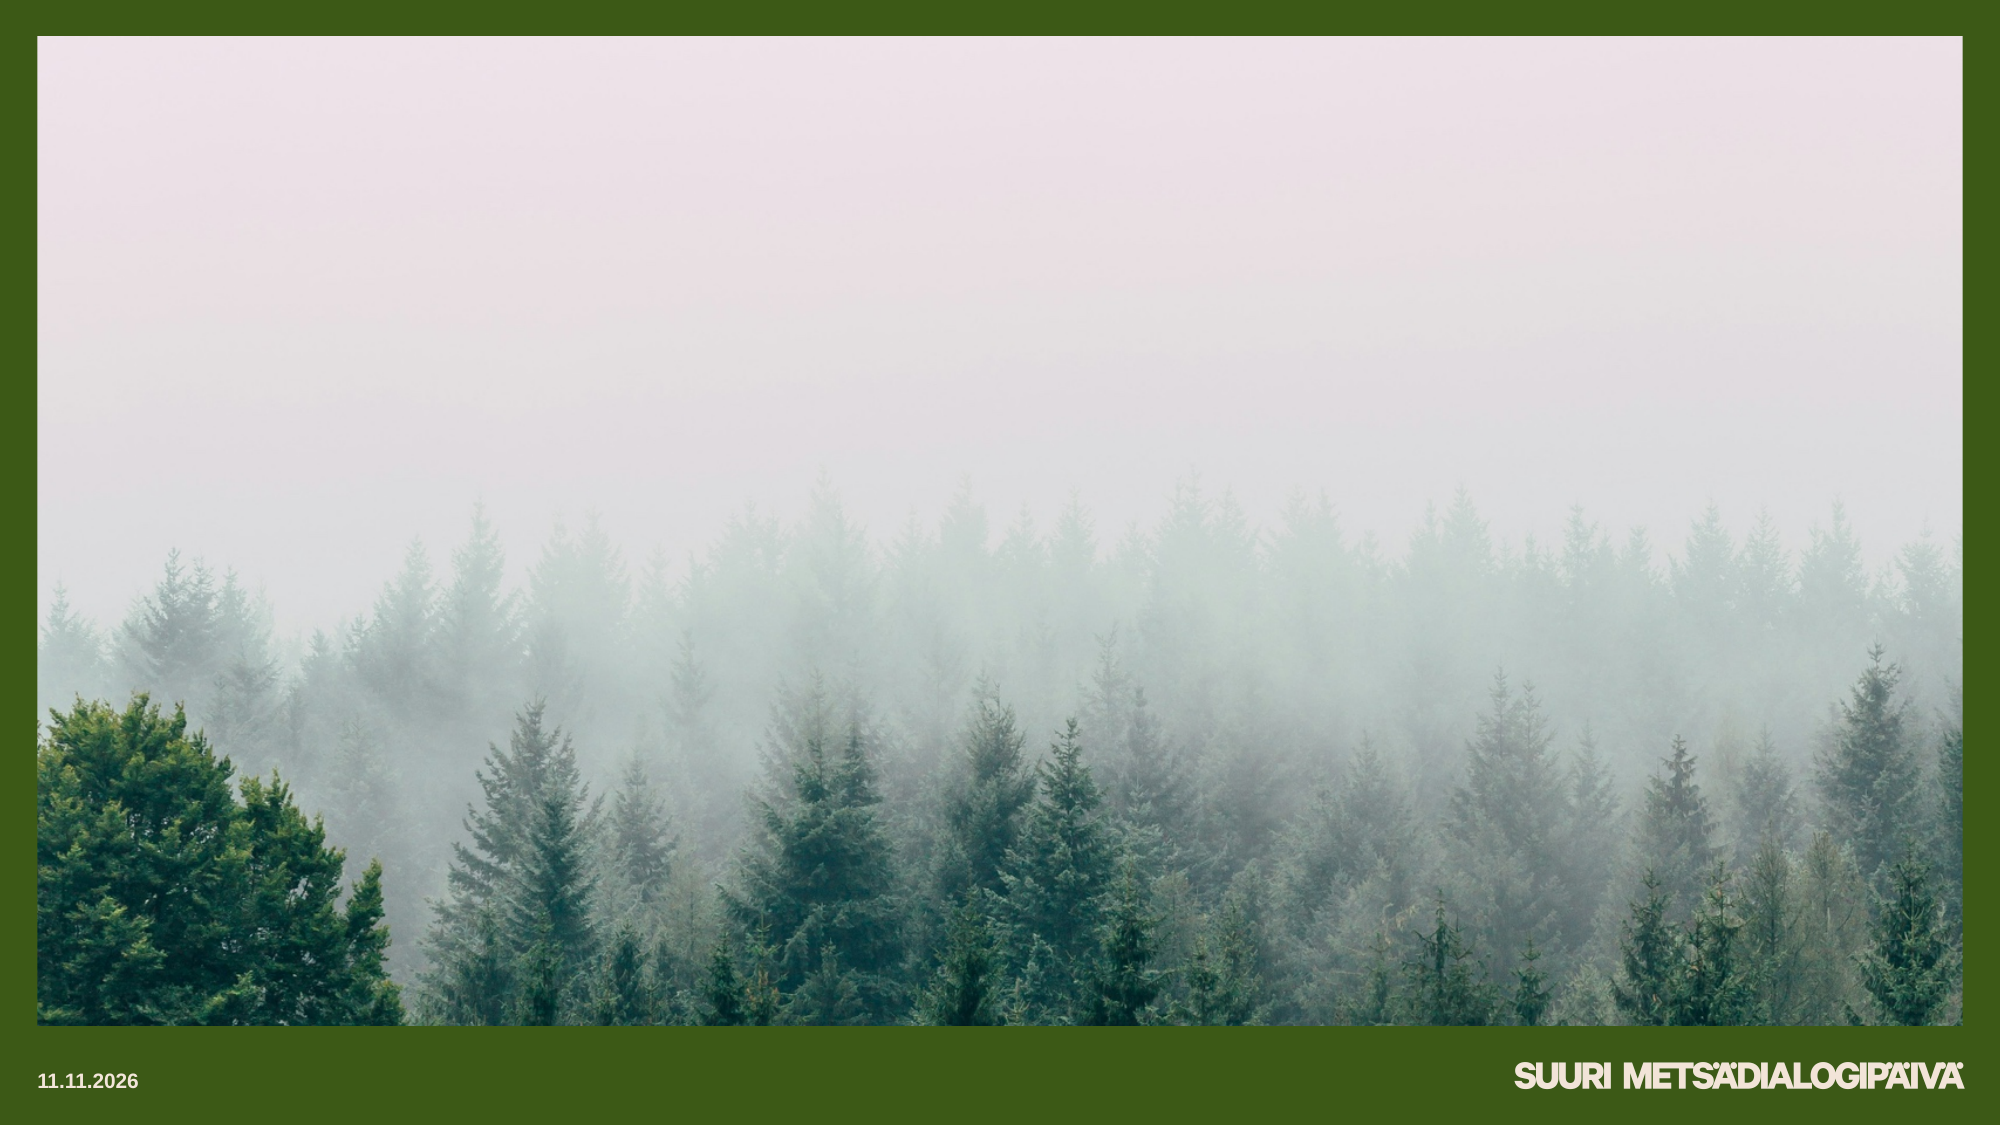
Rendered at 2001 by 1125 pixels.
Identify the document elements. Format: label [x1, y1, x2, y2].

slide_number [37, 1063, 488, 1098]
picture [1514, 1049, 1965, 1099]
picture [36, 36, 1964, 1026]
